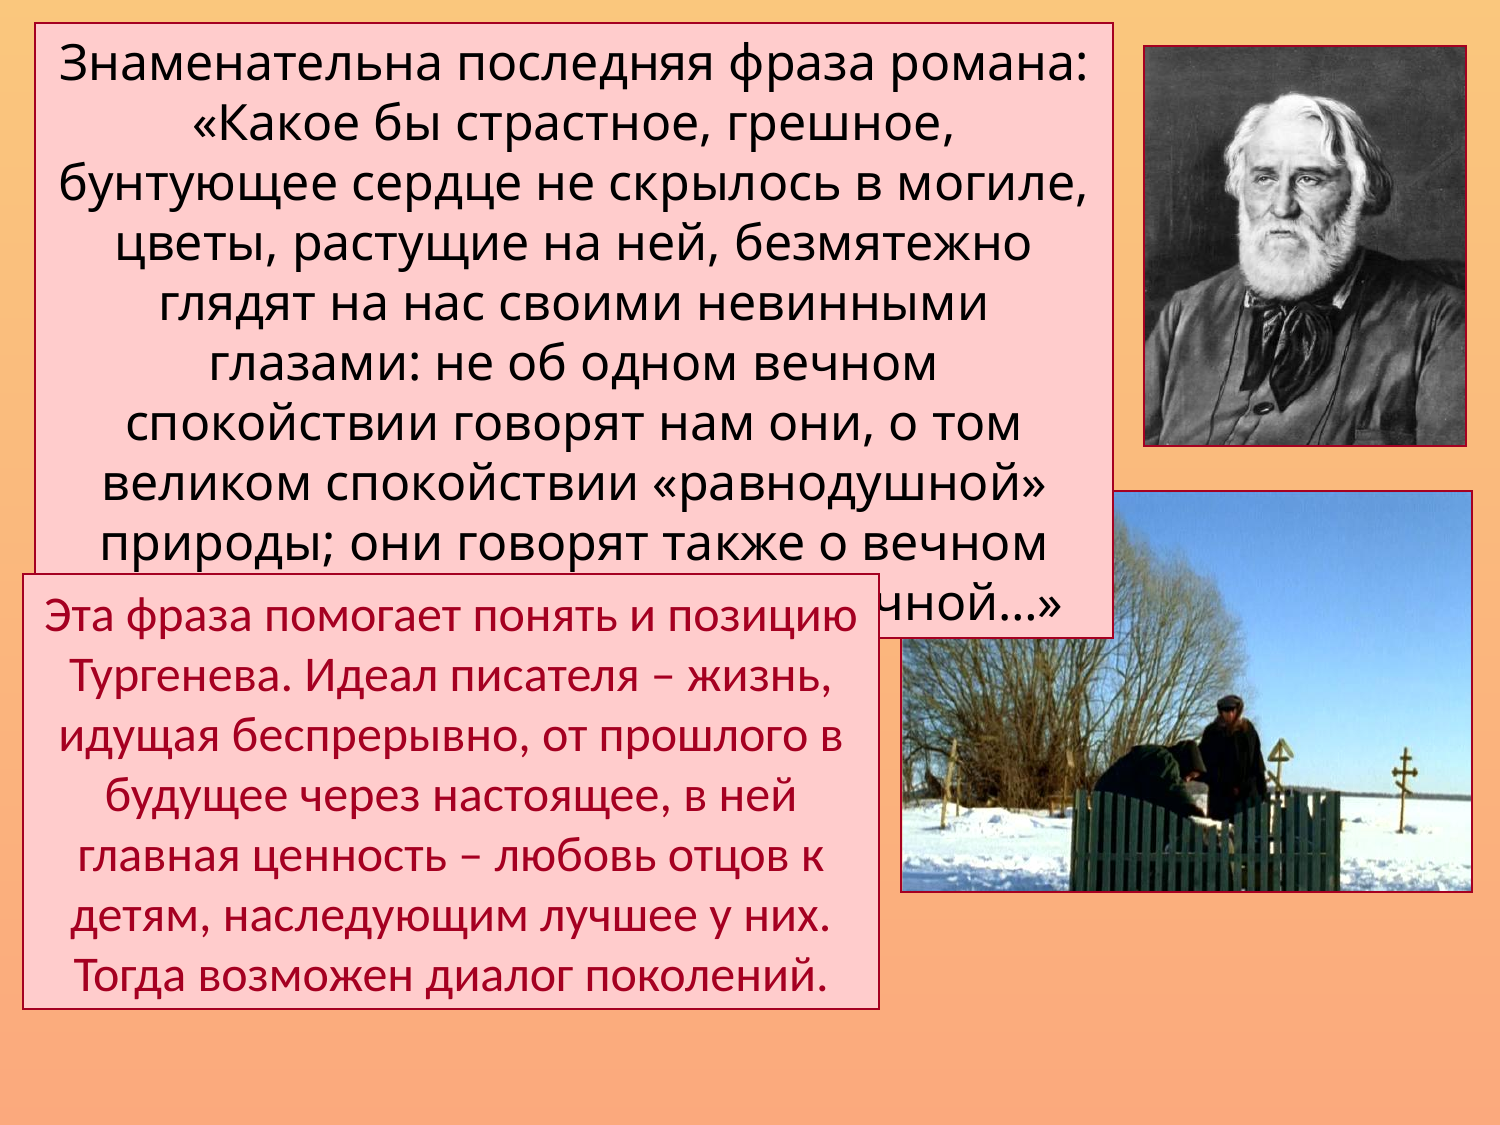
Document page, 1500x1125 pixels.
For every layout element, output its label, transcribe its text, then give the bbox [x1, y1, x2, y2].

picture [1144, 46, 1466, 446]
text_box Эта фраза помогает понять и позицию Тургенева. Идеал писателя – жизнь, идущая беспрерывно, от прошлого в будущее через настоящее, в ней главная ценность – любовь отцов к детям, наследующим лучшее у них. Тогда возможен диалог поколений. [23, 574, 879, 1009]
picture [902, 491, 1472, 891]
text_box Знаменательна последняя фраза романа: «Какое бы страстное, грешное, бунтующее сердце не скрылось в могиле, цветы, растущие на ней, безмятежно глядят на нас своими невинными глазами: не об одном вечном спокойствии говорят нам они, о том великом спокойствии «равнодушной» природы; они говорят также о вечном примирении и о жизни бесконечной…» [35, 23, 1114, 639]
